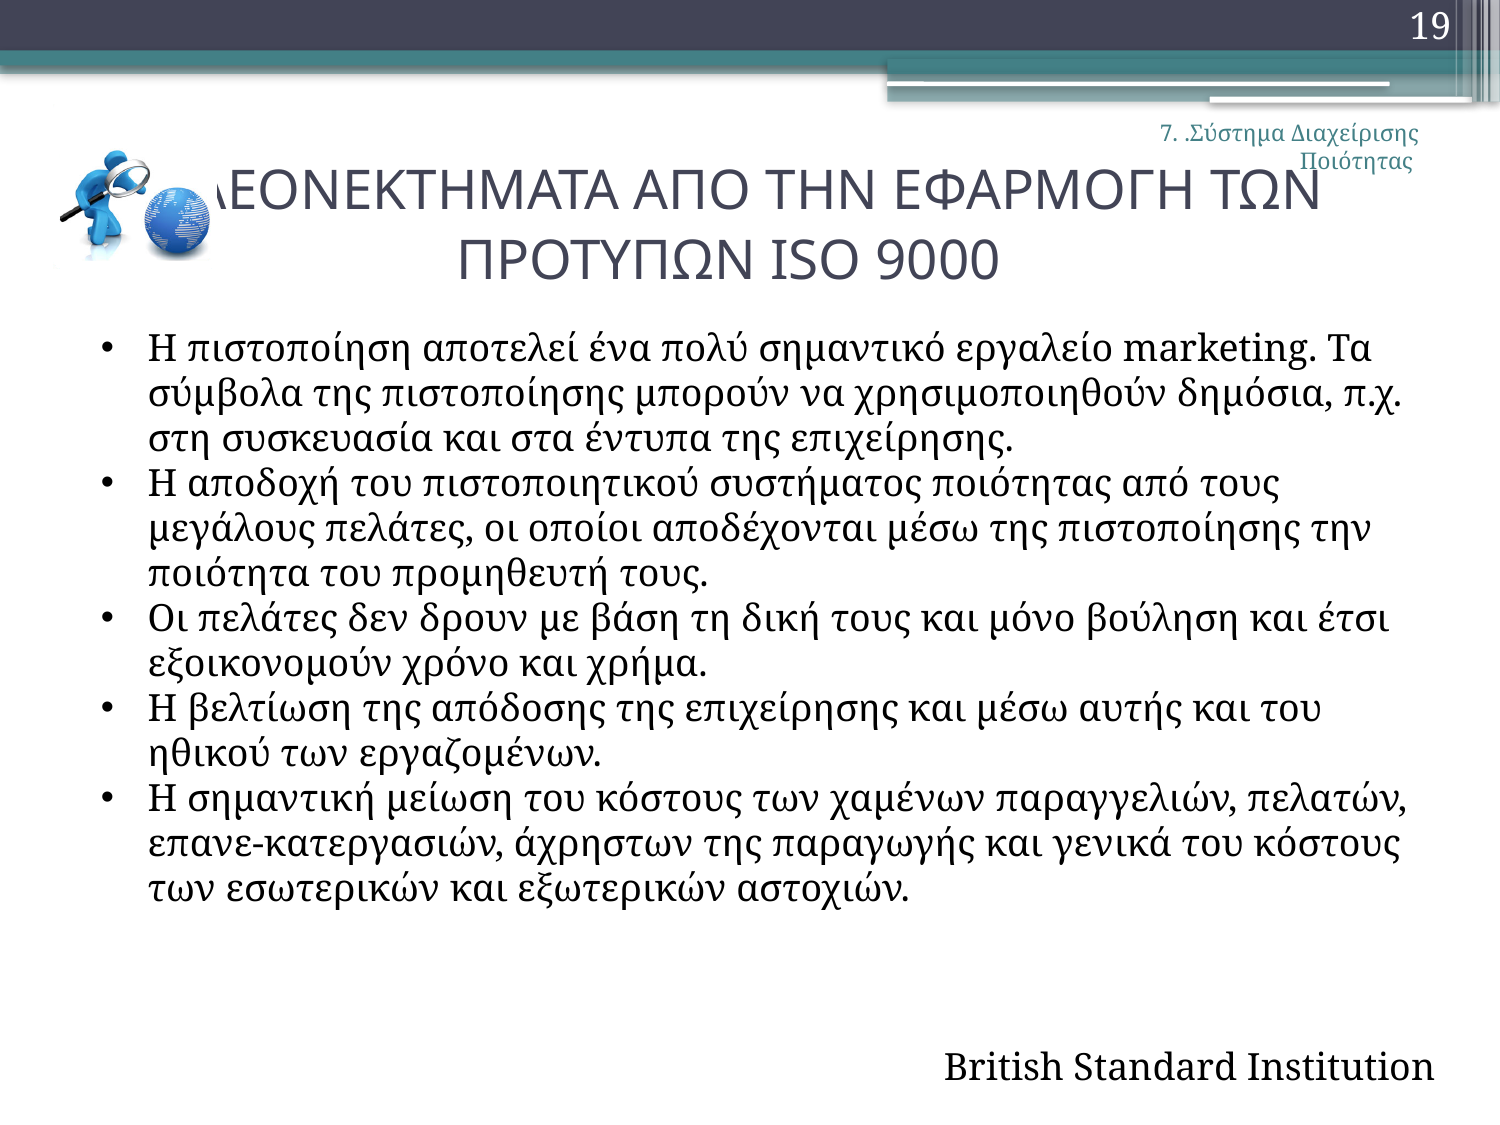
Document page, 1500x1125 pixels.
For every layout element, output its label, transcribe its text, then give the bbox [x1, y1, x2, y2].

slide_number 19 [1341, 0, 1466, 61]
footer 7. .Σύστημα Διαχείρισης Ποιότητας [1038, 111, 1434, 187]
text_box Η πιστοποίηση αποτελεί ένα πολύ σημαντικό εργαλείο marketing. Τα σύμβολα της πιστοποίησης μπορούν να χρησιμοποιηθούν δημόσια, π.χ. στη συσκευασία και στα έντυπα της επιχείρησης. Η αποδοχή του πιστοποιητικού συστήματος ποιότητας από τους μεγάλους πελάτες, οι οποίοι αποδέχονται μέσω της πιστοποίησης την ποιότητα του προμηθευτή τους. Οι πελάτες δεν δρουν με βάση τη δική τους και μόνο βούληση και έτσι εξοικονομούν χρόνο και χρήμα. Η βελτίωση της απόδοσης της επιχείρησης και μέσω αυτής και του ηθικού των εργαζομένων. Η σημαντική μείωση του κόστους των χαμένων παραγγελιών, πελατών, επανε-κατεργασιών, άχρηστων της παραγωγής και γενικά του κόστους των εσωτερικών και εξωτερικών αστοχιών. [85, 316, 1433, 917]
title ΠΛΕΟΝΕΚΤΗΜΑΤΑ ΑΠΟ ΤΗΝ ΕΦΑΡΜΟΓΗ ΤΩΝ ΠΡΟΤΥΠΩΝ ISO 9000 [53, 123, 1404, 299]
picture [53, 104, 218, 269]
text_box British Standard Institution [929, 1035, 1451, 1095]
